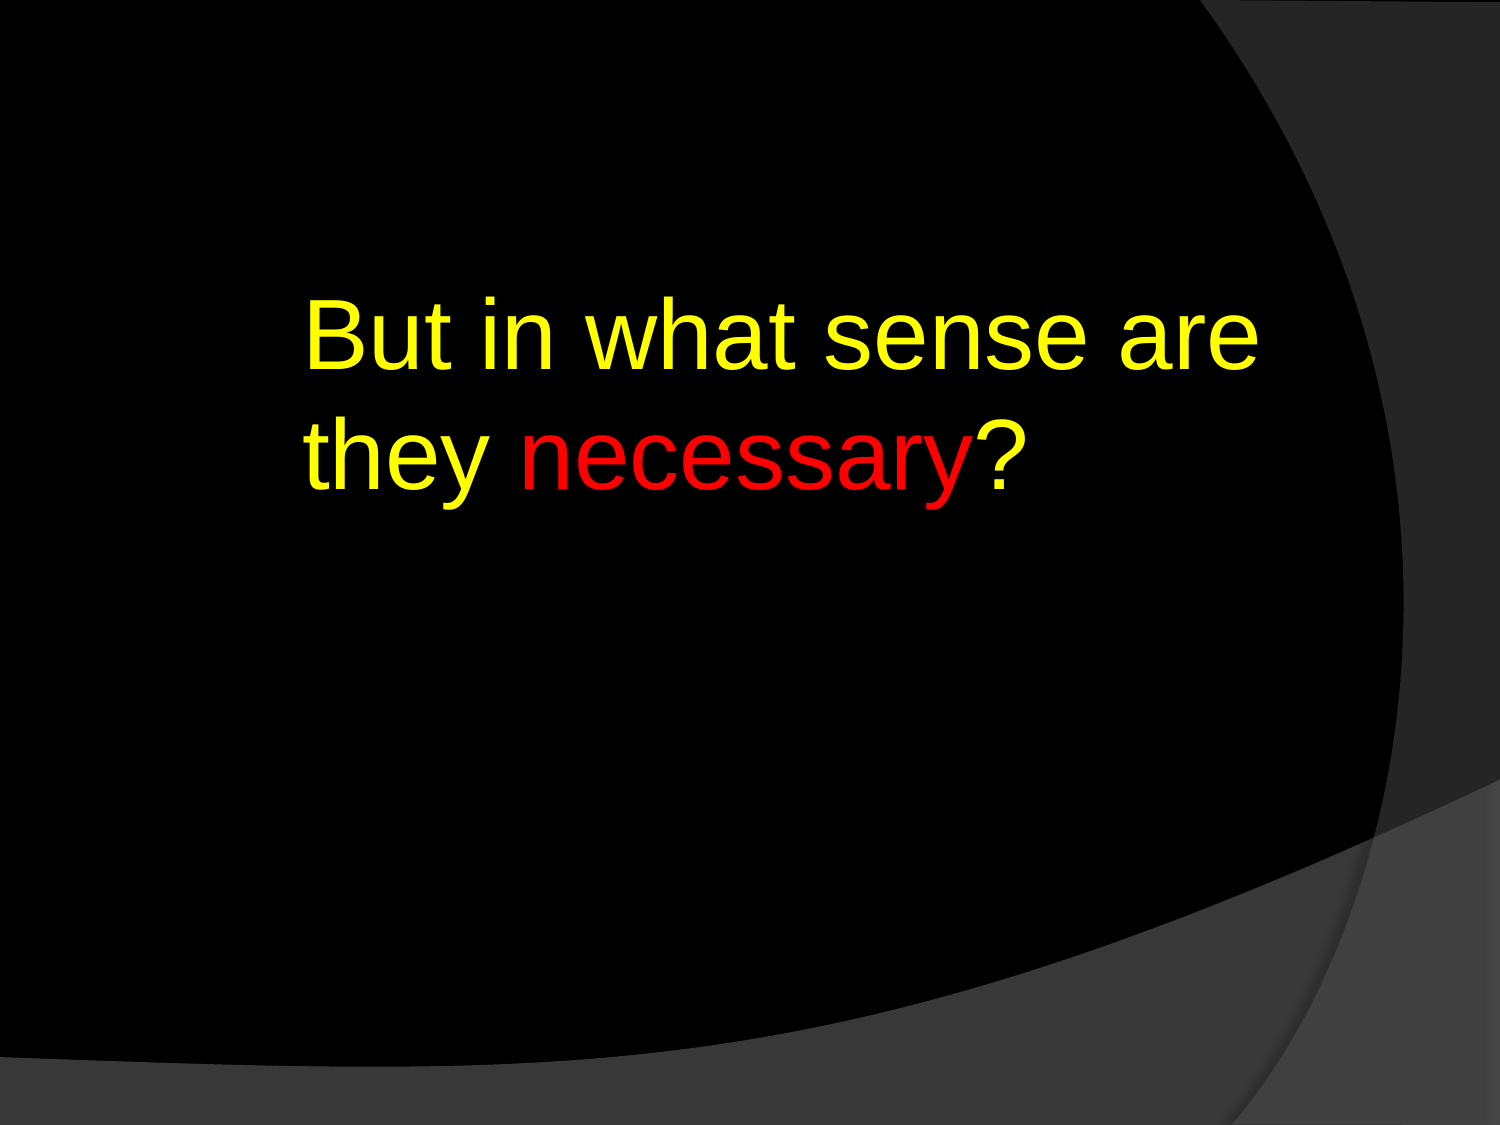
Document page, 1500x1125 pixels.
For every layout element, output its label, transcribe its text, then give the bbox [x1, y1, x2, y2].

text_box But in what sense are they necessary? [287, 262, 1363, 518]
